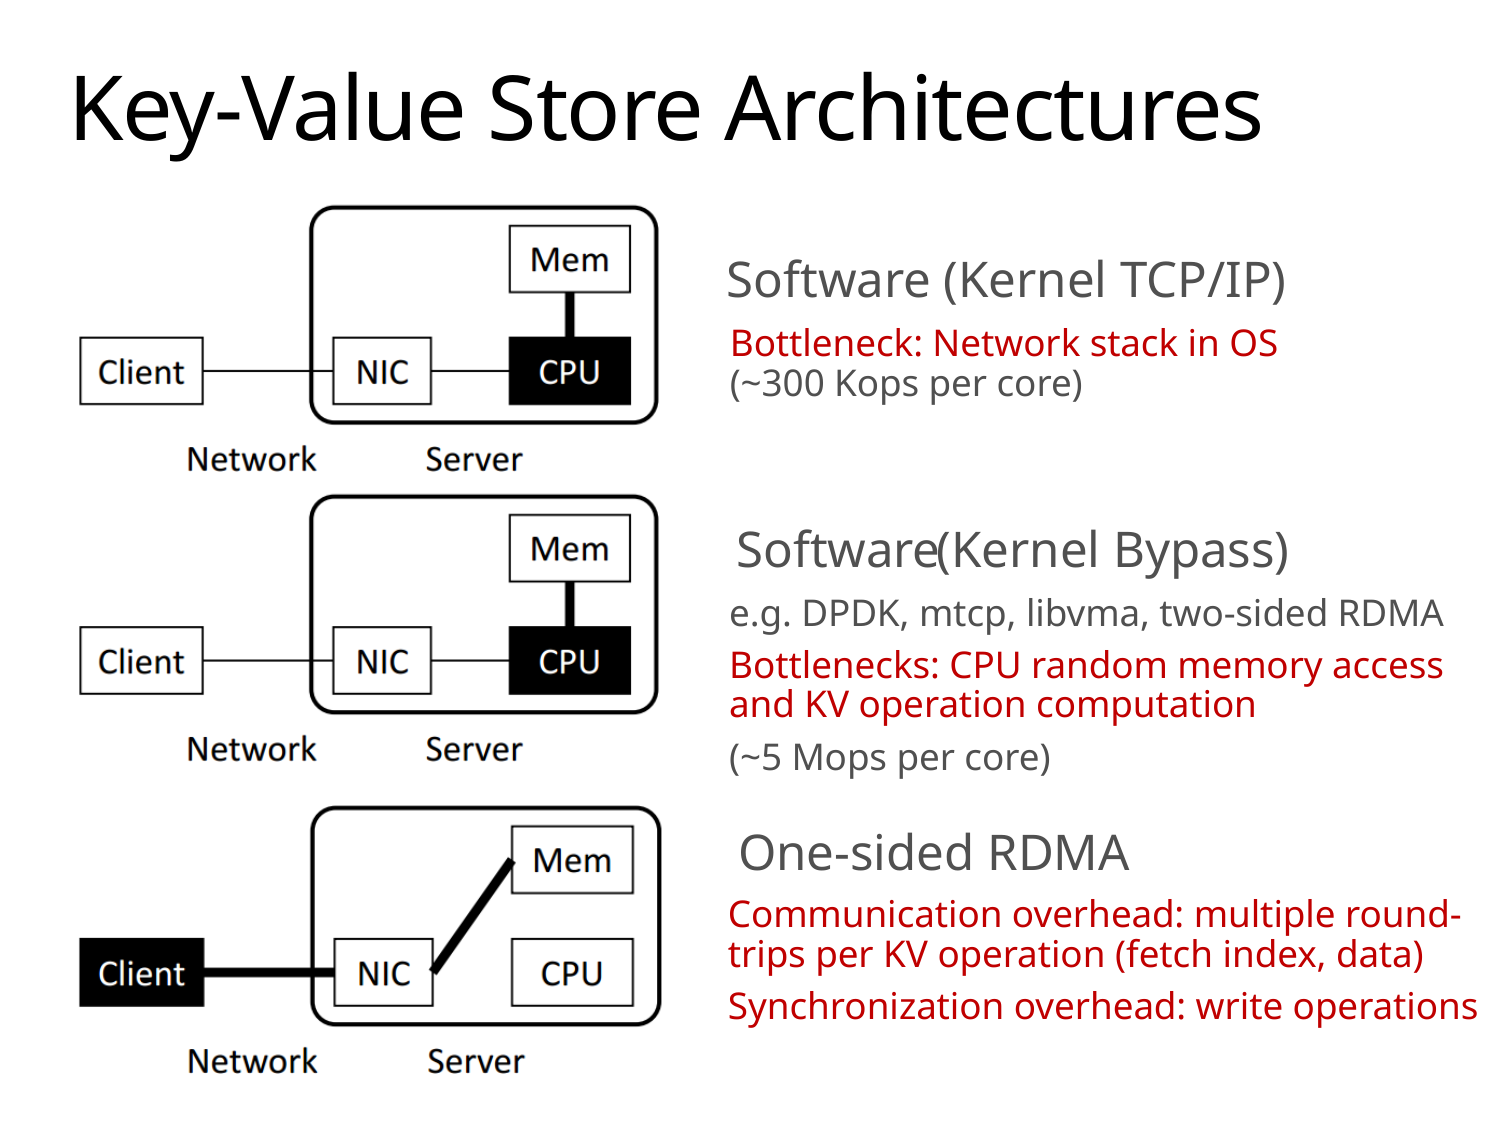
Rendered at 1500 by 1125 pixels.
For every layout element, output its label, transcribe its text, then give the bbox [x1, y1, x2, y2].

text_box One-sided RDMA [709, 804, 1160, 872]
text_box Communication overhead: multiple round- trips per KV operation (fetch index, data) Synchronization overhead: write operations [698, 872, 1500, 1051]
text_box Software [706, 501, 907, 571]
picture [63, 193, 673, 779]
title Key-Value Store Architectures [44, 47, 1456, 196]
text_box (Kernel Bypass) [907, 501, 1319, 602]
text_box Bottleneck: Network stack in OS (~300 Kops per core) [700, 301, 1309, 428]
text_box e.g. DPDK, mtcp, libvma, two-sided RDMA Bottlenecks: CPU random memory access and KV operation computation (~5 Mops per core) [699, 571, 1474, 802]
picture [59, 790, 669, 1088]
text_box Software (Kernel TCP/IP) [697, 231, 1317, 332]
